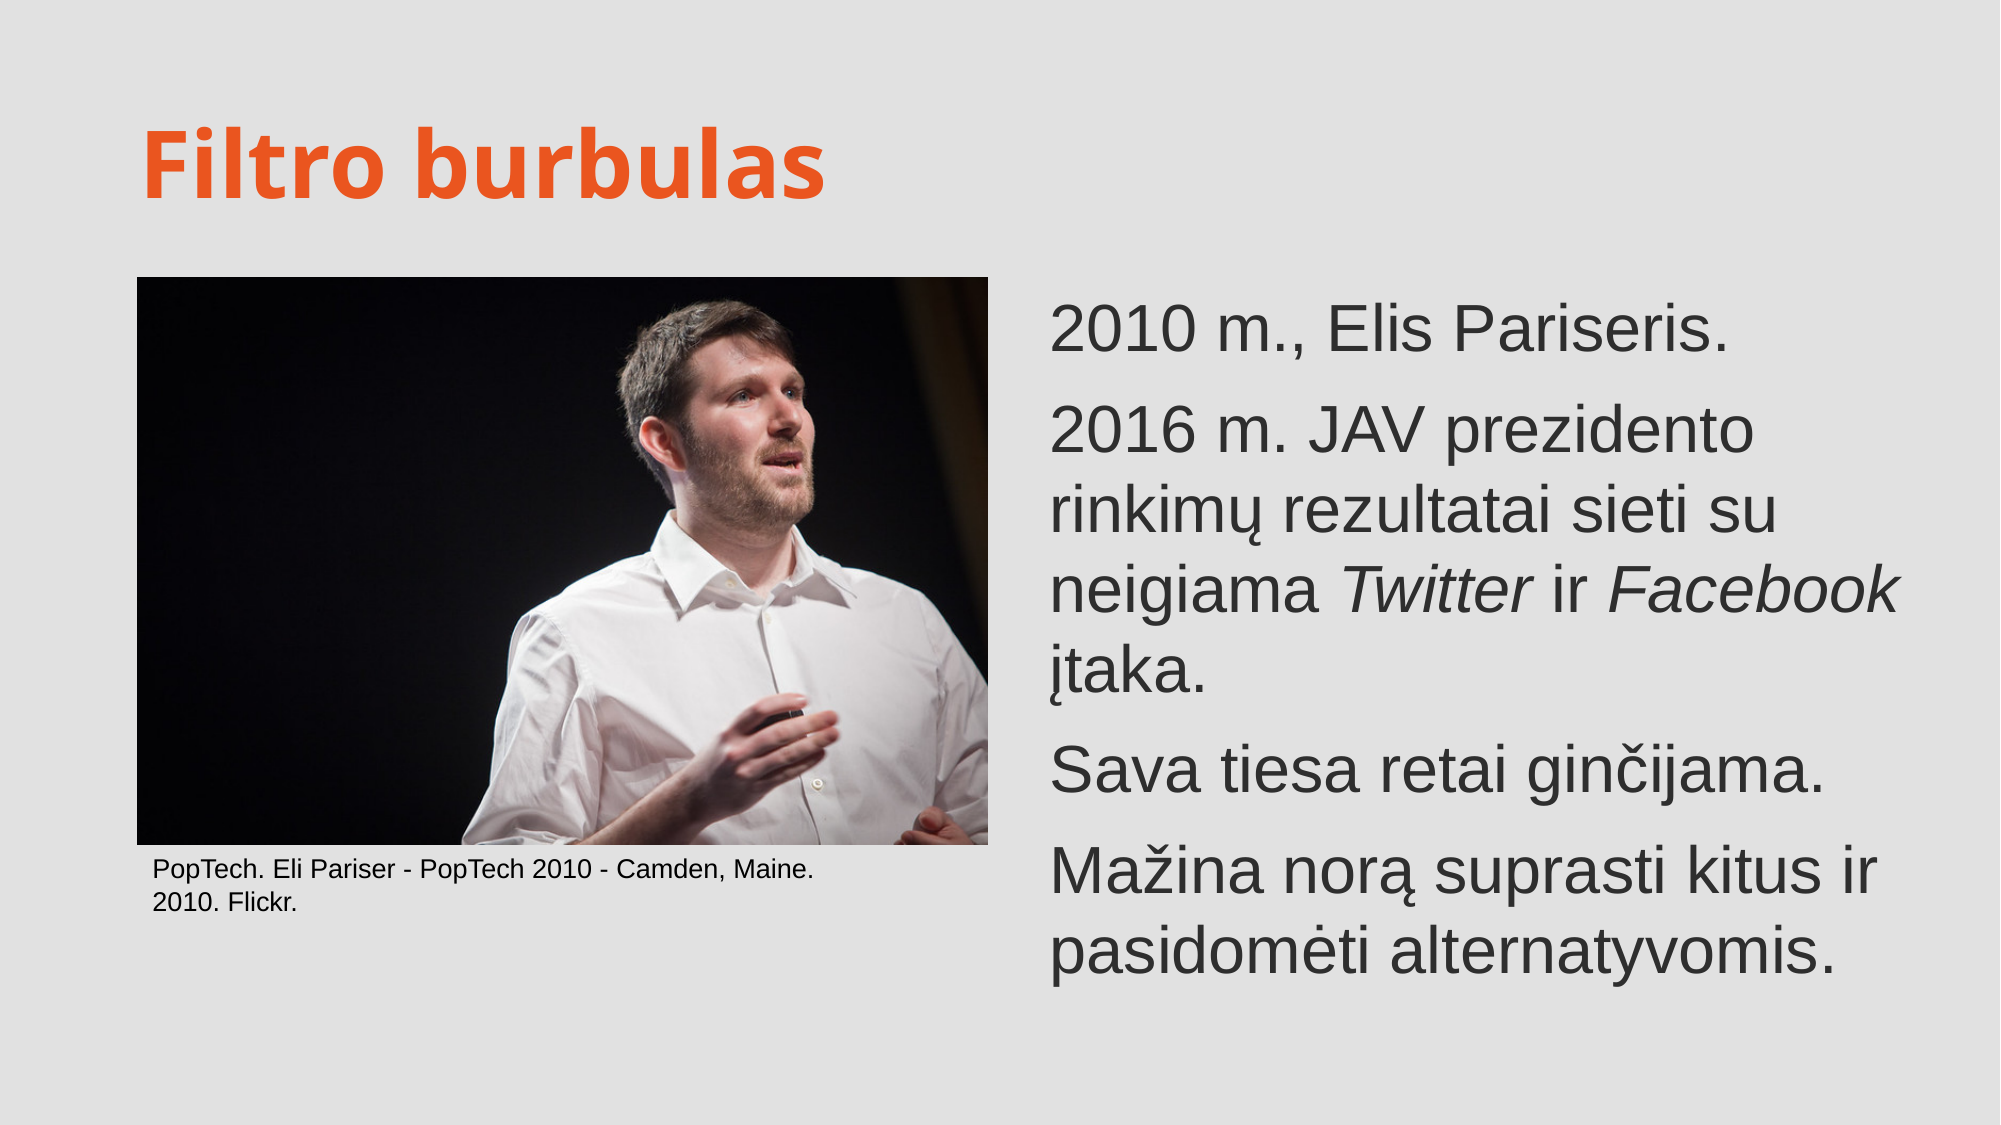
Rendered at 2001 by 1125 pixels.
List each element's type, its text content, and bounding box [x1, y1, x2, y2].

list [137, 276, 988, 845]
text_box PopTech. Eli Pariser - PopTech 2010 - Camden, Maine. 2010. Flickr. [137, 852, 875, 925]
list 2010 m., Elis Pariseris. 2016 m. JAV prezidento rinkimų rezultatai sieti su neigiama Twitter ir Facebook įtaka. Sava tiesa retai ginčijama. Mažina norą suprasti kitus ir pasidomėti alternatyvomis. [1034, 277, 1937, 1024]
title Filtro burbulas [124, 59, 1850, 278]
